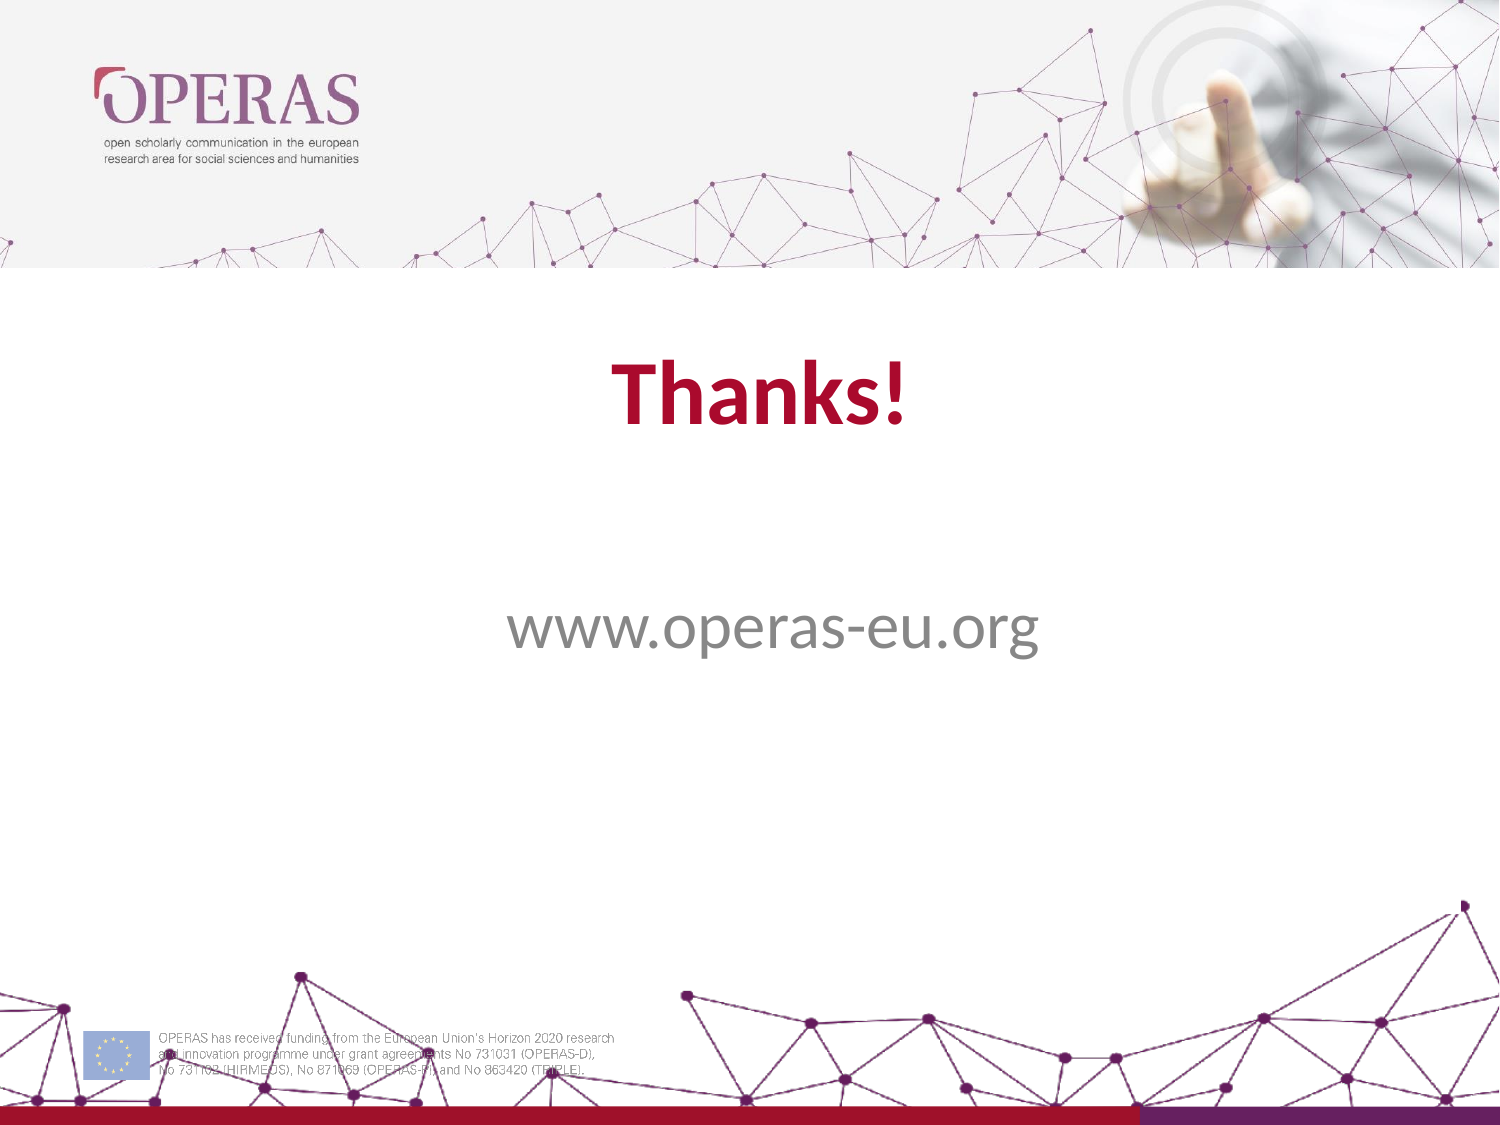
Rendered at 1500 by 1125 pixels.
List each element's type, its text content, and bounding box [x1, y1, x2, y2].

title Thanks! [123, 267, 1399, 509]
subtitle www.operas-eu.org [148, 574, 1399, 862]
picture [0, 884, 1500, 1106]
picture [0, 0, 1500, 268]
